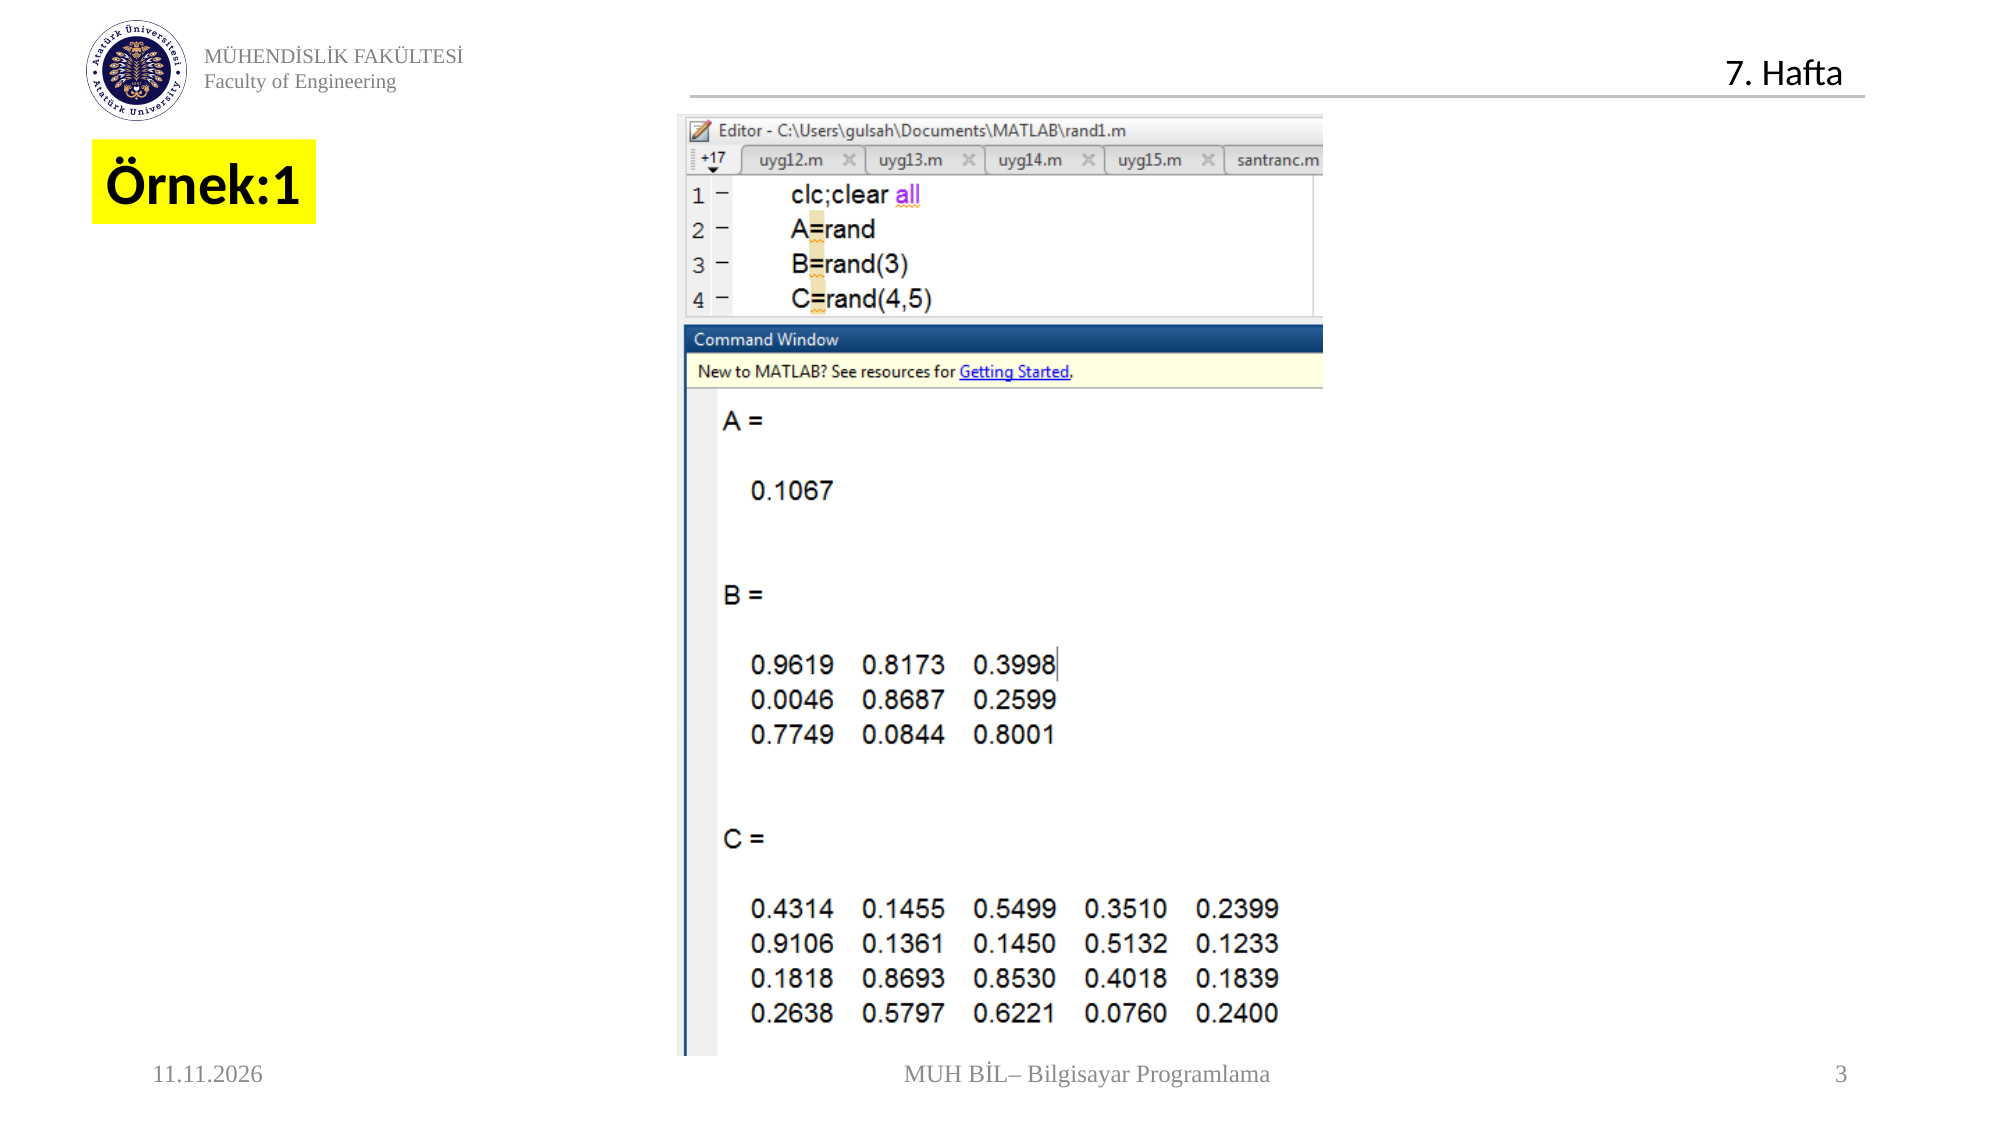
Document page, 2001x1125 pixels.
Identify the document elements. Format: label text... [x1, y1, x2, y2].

text_box Örnek:1 [91, 139, 316, 224]
slide_number 3 [1795, 1042, 1863, 1103]
picture [86, 20, 187, 121]
picture [677, 114, 1323, 1056]
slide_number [137, 1042, 374, 1103]
footer MUH BİL– Bilgisayar Programlama [410, 1042, 1765, 1103]
